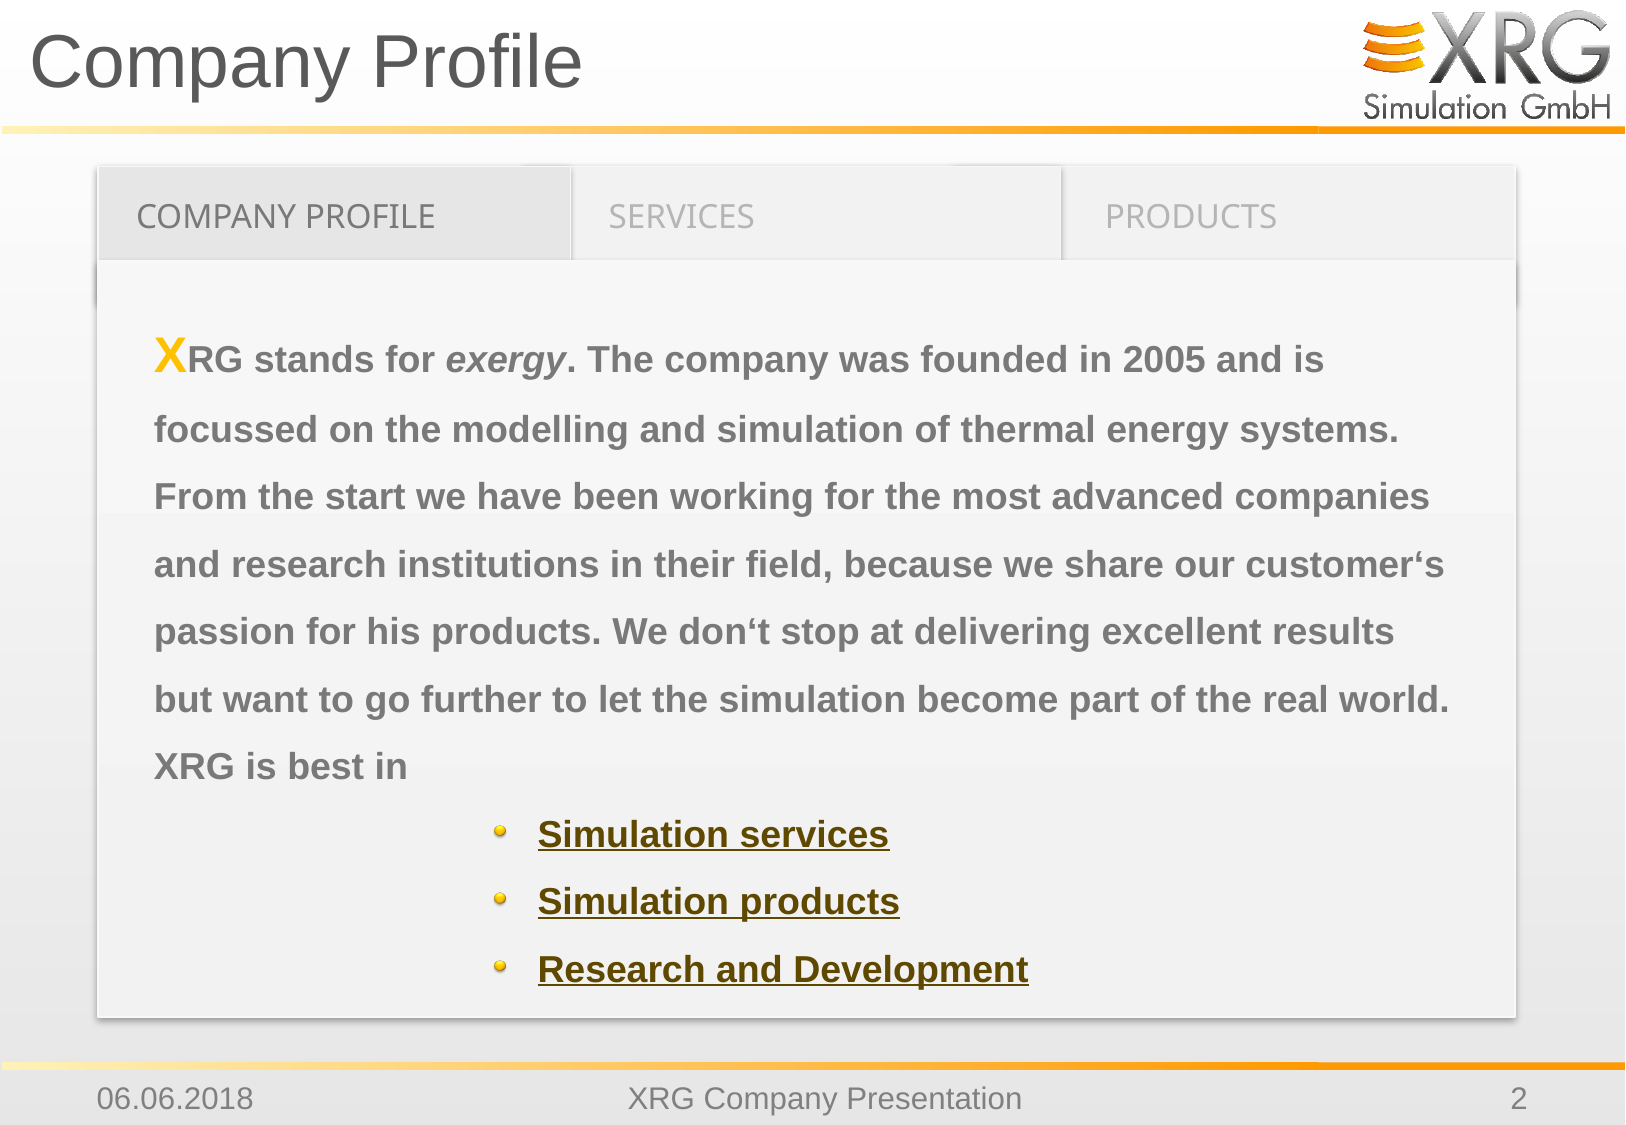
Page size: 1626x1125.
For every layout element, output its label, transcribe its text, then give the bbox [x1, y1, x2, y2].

text_box [1063, 166, 1516, 260]
picture [490, 958, 509, 976]
text_box COMPANY PROFILE [121, 187, 541, 243]
picture [490, 890, 509, 909]
text_box [97, 260, 1516, 1018]
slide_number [80, 1069, 461, 1125]
text_box SERVICES [593, 187, 1014, 243]
picture [1463, 10, 1610, 119]
slide_number 2 [1164, 1069, 1544, 1125]
picture [490, 823, 509, 841]
text_box XRG stands for exergy. The company was founded in 2005 and is focussed on the modelling and simulation of thermal energy systems. From the start we have been working for the most advanced companies and research institutions in their field, because we share our customer‘s passion for his products. We don‘t stop at delivering excellent results but want to go further to let the simulation become part of the real world. XRG is best in Simulation services Simulation products Research and Development [139, 284, 1469, 998]
text_box [97, 166, 571, 260]
text_box [572, 166, 1061, 259]
footer XRG Company Presentation [466, 1069, 1164, 1125]
text_box PRODUCTS [1090, 187, 1510, 243]
title Company Profile [0, 0, 1463, 126]
